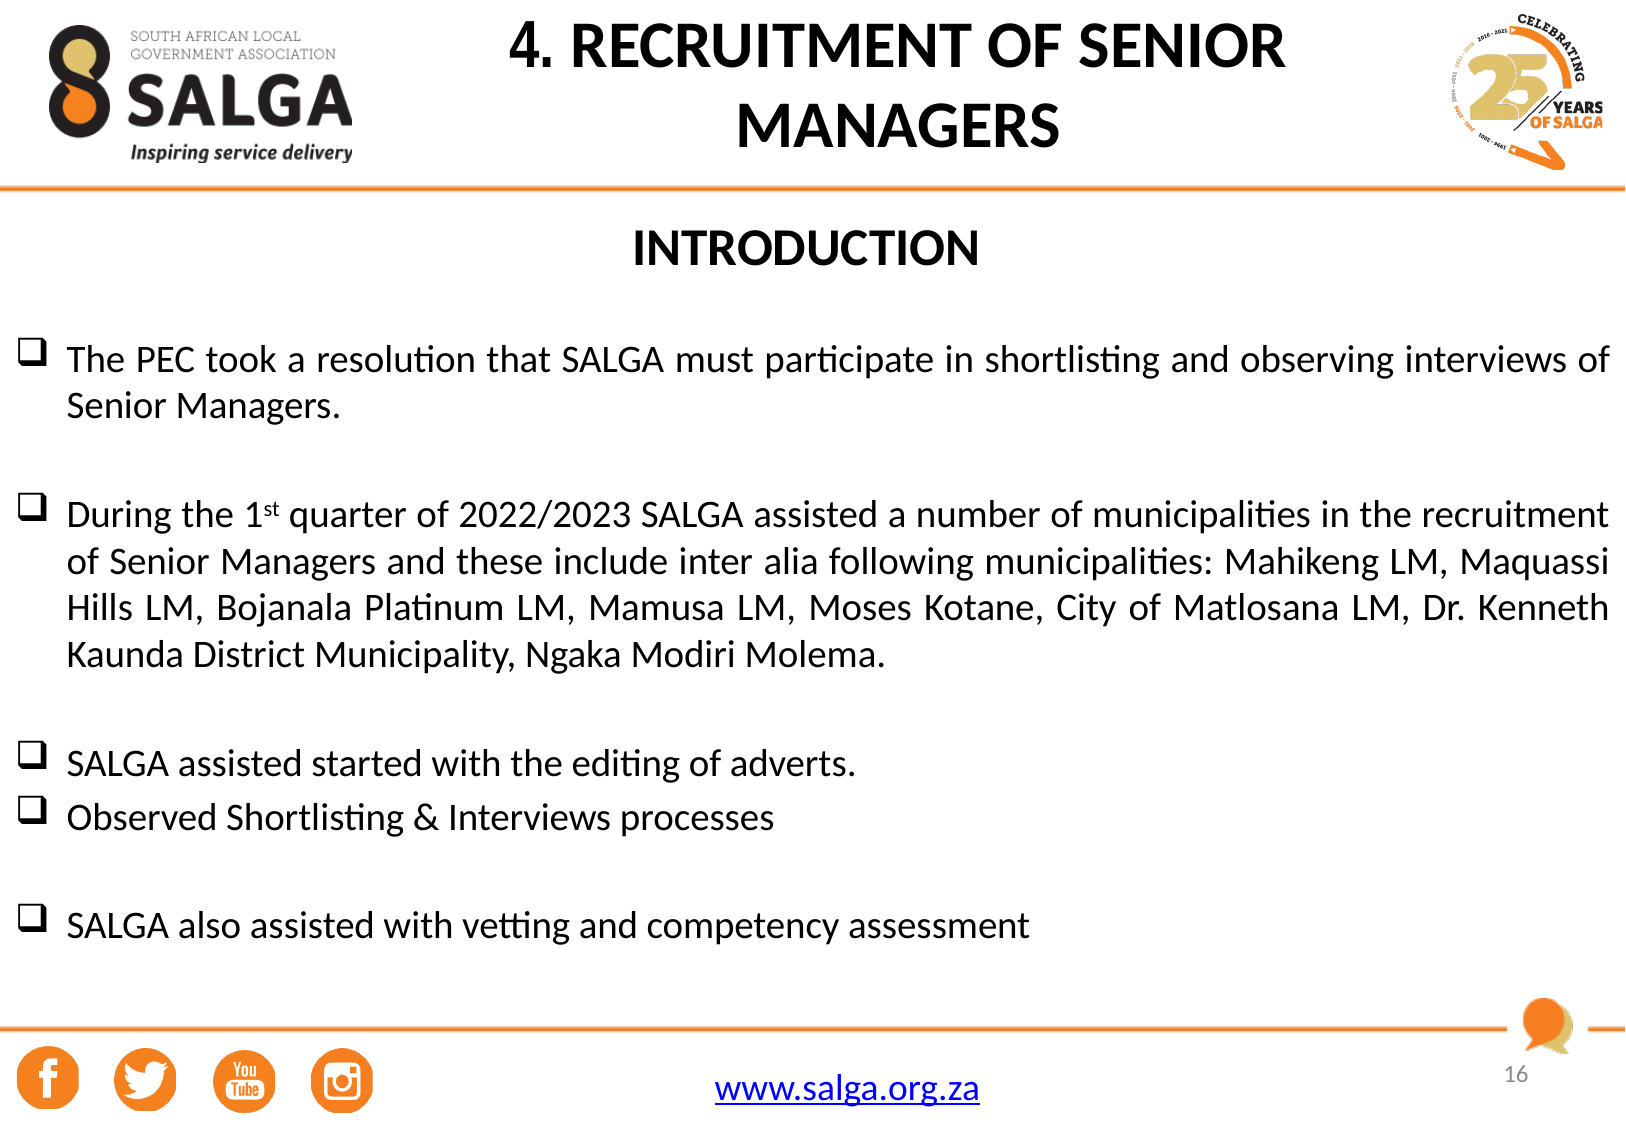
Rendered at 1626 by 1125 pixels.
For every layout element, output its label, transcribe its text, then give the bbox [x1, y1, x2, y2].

slide_number 16 [1164, 1042, 1544, 1103]
list INTRODUCTION The PEC took a resolution that SALGA must participate in shortlisting and observing interviews of Senior Managers. During the 1st quarter of 2022/2023 SALGA assisted a number of municipalities in the recruitment of Senior Managers and these include inter alia following municipalities: Mahikeng LM, Maquassi Hills LM, Bojanala Platinum LM, Mamusa LM, Moses Kotane, City of Matlosana LM, Dr. Kenneth Kaunda District Municipality, Ngaka Modiri Molema. SALGA assisted started with the editing of adverts. Observed Shortlisting & Interviews processes SALGA also assisted with vetting and competency assessment [0, 205, 1625, 1008]
title 4. RECRUITMENT OF SENIOR MANAGERS [359, 0, 1438, 163]
